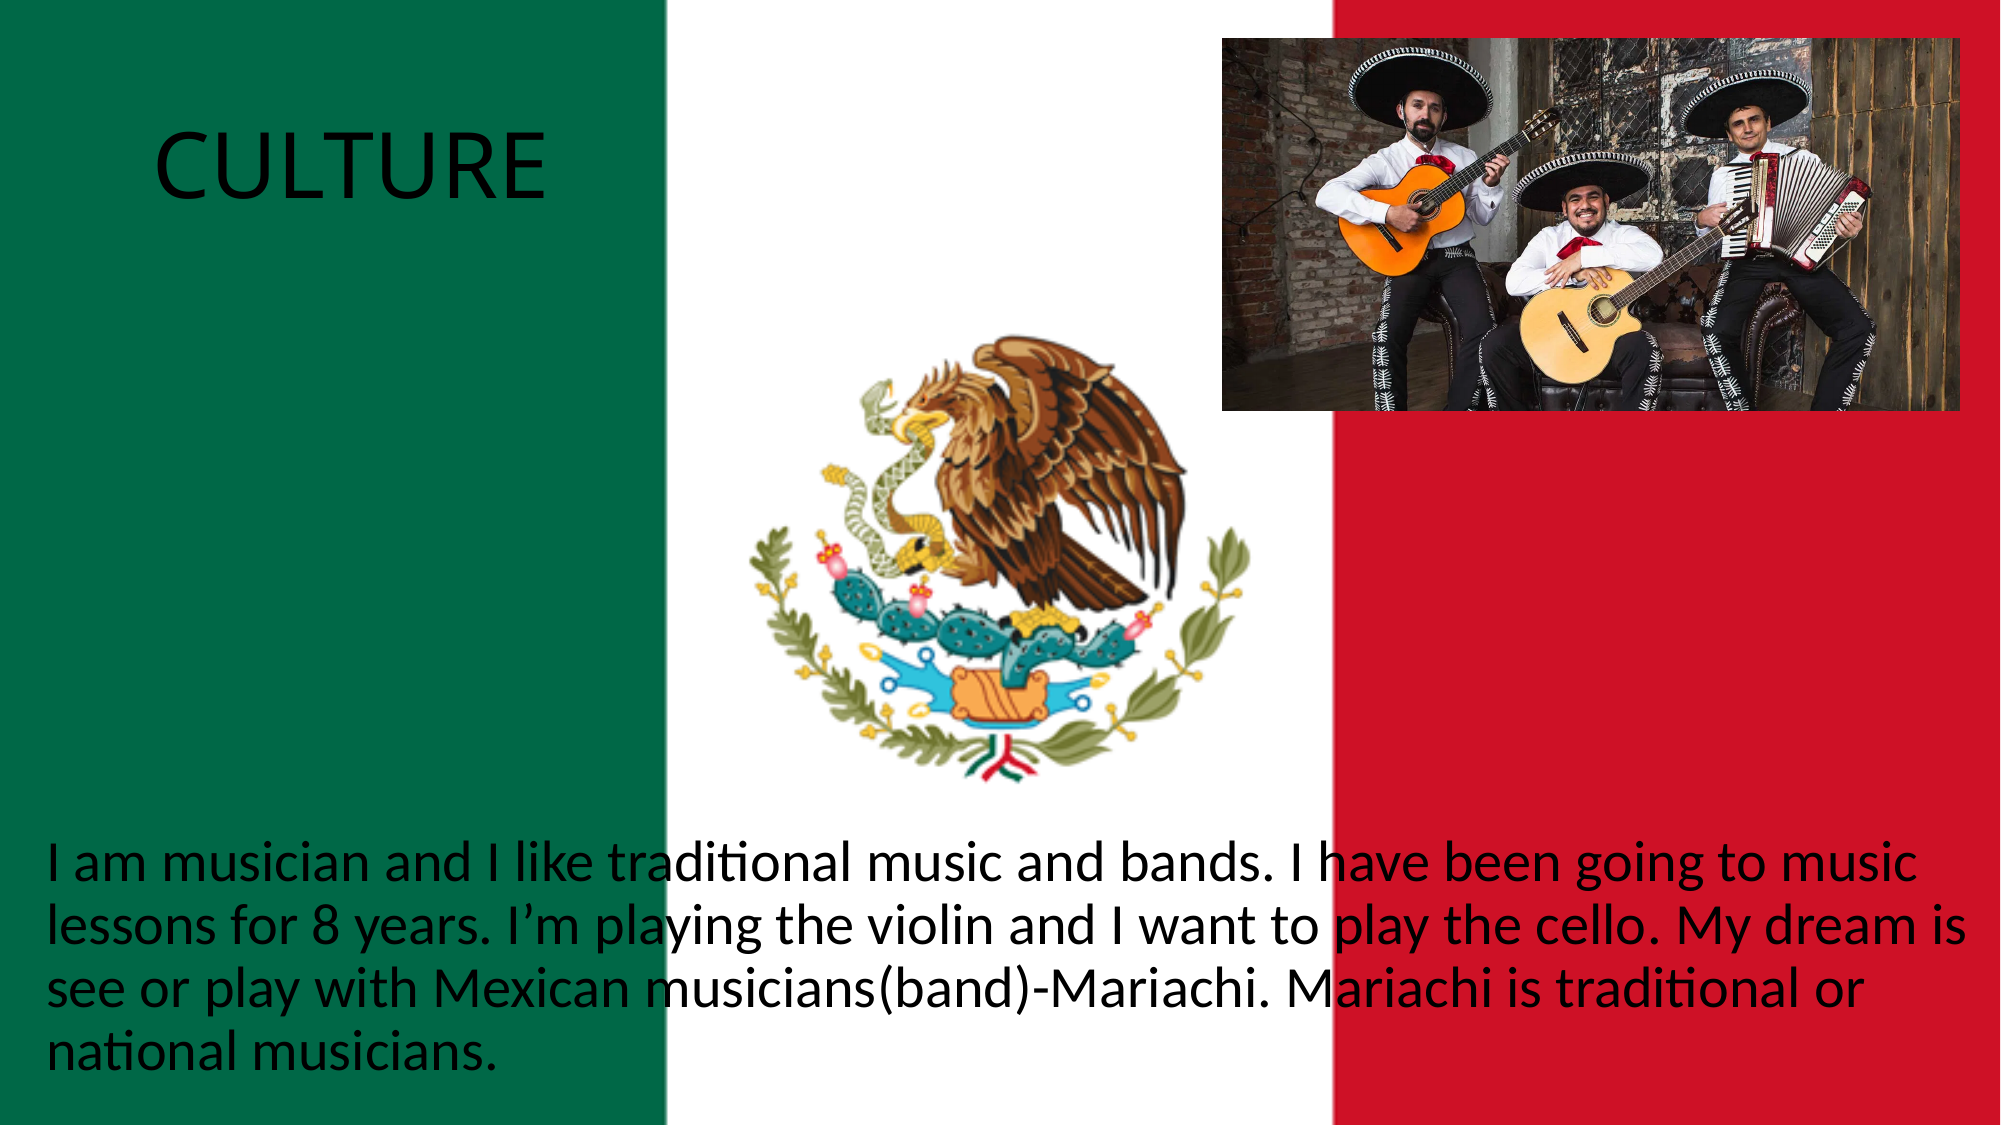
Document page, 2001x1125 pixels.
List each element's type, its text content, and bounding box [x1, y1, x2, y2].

picture [0, 0, 2001, 1125]
title CULTURE [137, 59, 1222, 278]
list I am musician and I like traditional music and bands. I have been going to music lessons for 8 years. I’m playing the violin and I want to play the cello. My dream is see or play with Mexican musicians(band)-Mariachi. Mariachi is traditional or national musicians. [31, 732, 2000, 1125]
